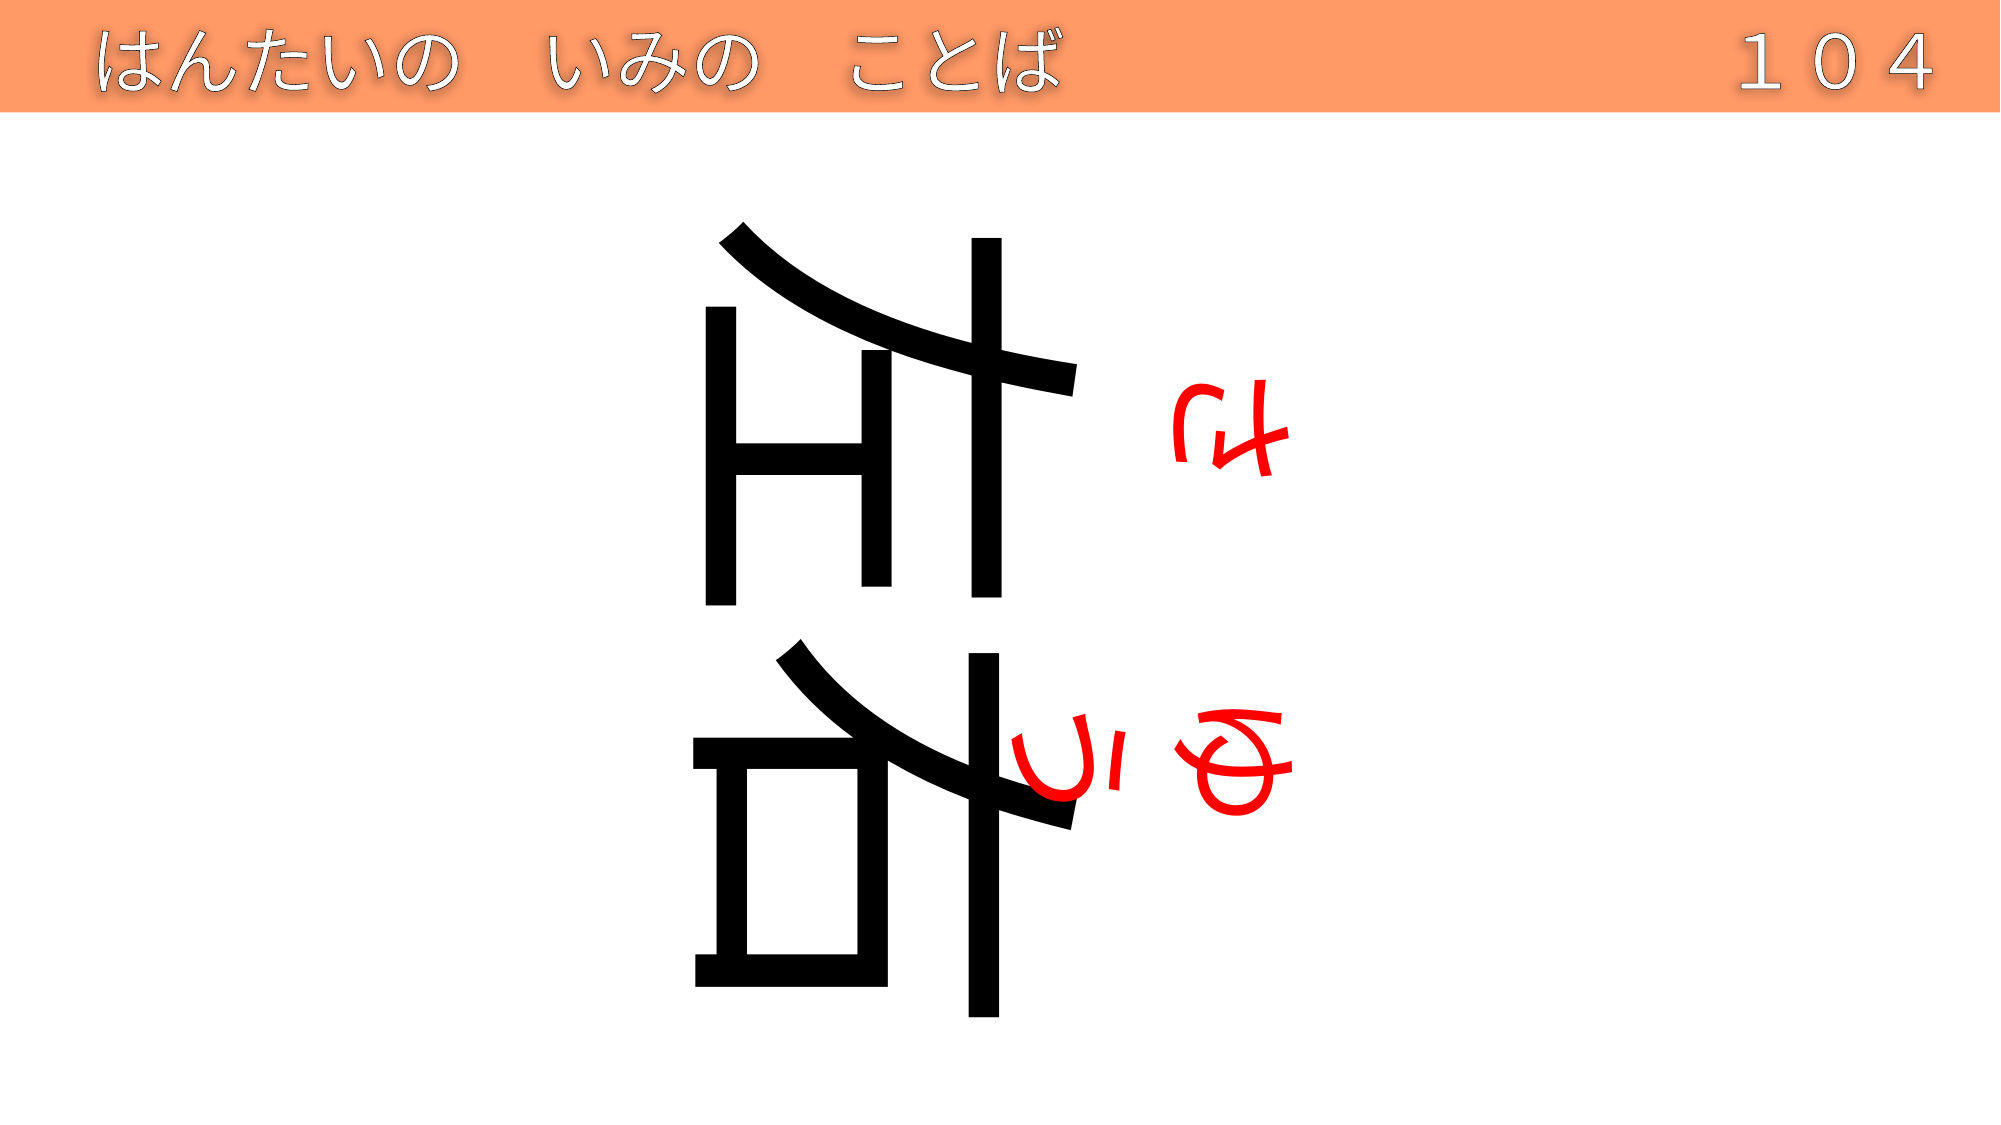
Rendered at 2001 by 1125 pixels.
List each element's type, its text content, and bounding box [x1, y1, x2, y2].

text_box はんたいの いみの ことば [75, 6, 1398, 112]
text_box 左右 [616, 195, 1152, 1125]
text_box [0, 0, 2000, 113]
text_box さ [1127, 343, 1325, 498]
text_box ゆう [1131, 677, 1328, 970]
text_box １０４ [1707, 6, 1963, 112]
